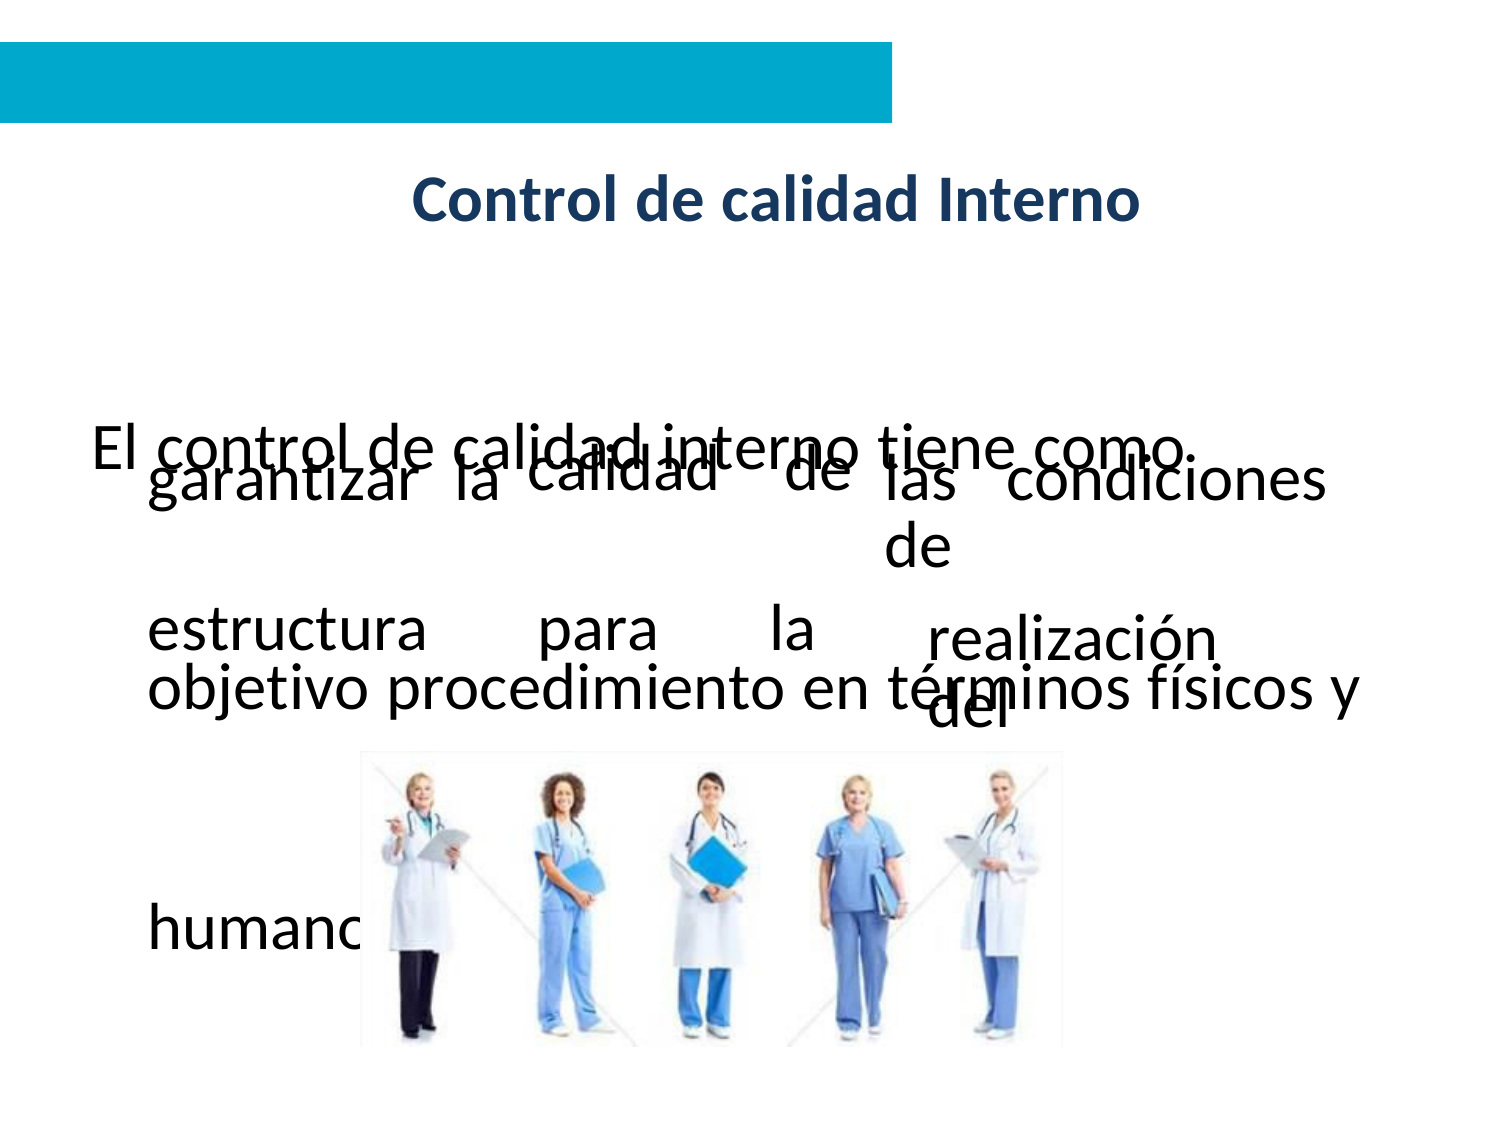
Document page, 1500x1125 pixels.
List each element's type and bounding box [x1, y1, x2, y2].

table_header [142, 441, 1417, 601]
table_cell [142, 601, 1417, 761]
picture [0, 42, 893, 123]
text_box [89, 155, 1414, 1047]
